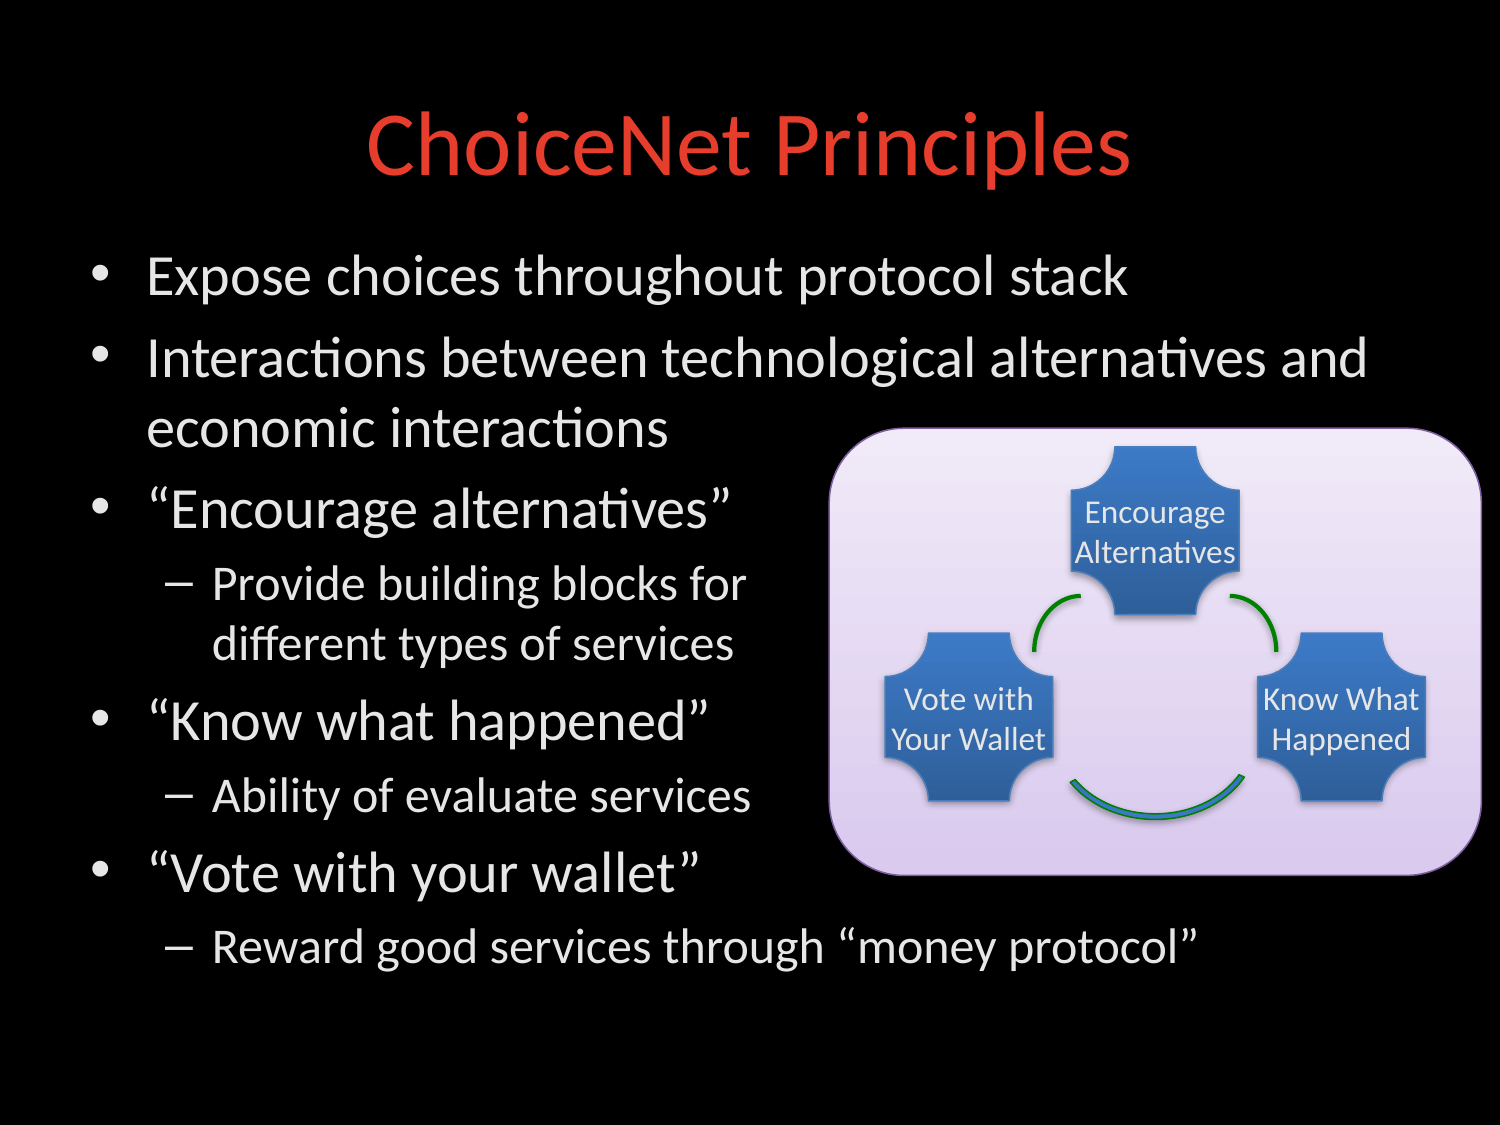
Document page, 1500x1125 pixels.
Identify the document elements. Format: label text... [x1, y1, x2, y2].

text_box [828, 427, 1482, 876]
list Expose choices throughout protocol stack Interactions between technological alternatives and economic interactions “Encourage alternatives” Provide building blocks for different types of services “Know what happened” Ability of evaluate services “Vote with your wallet” Reward good services through “money protocol” [75, 229, 1425, 972]
title ChoiceNet Principles [75, 45, 1425, 229]
